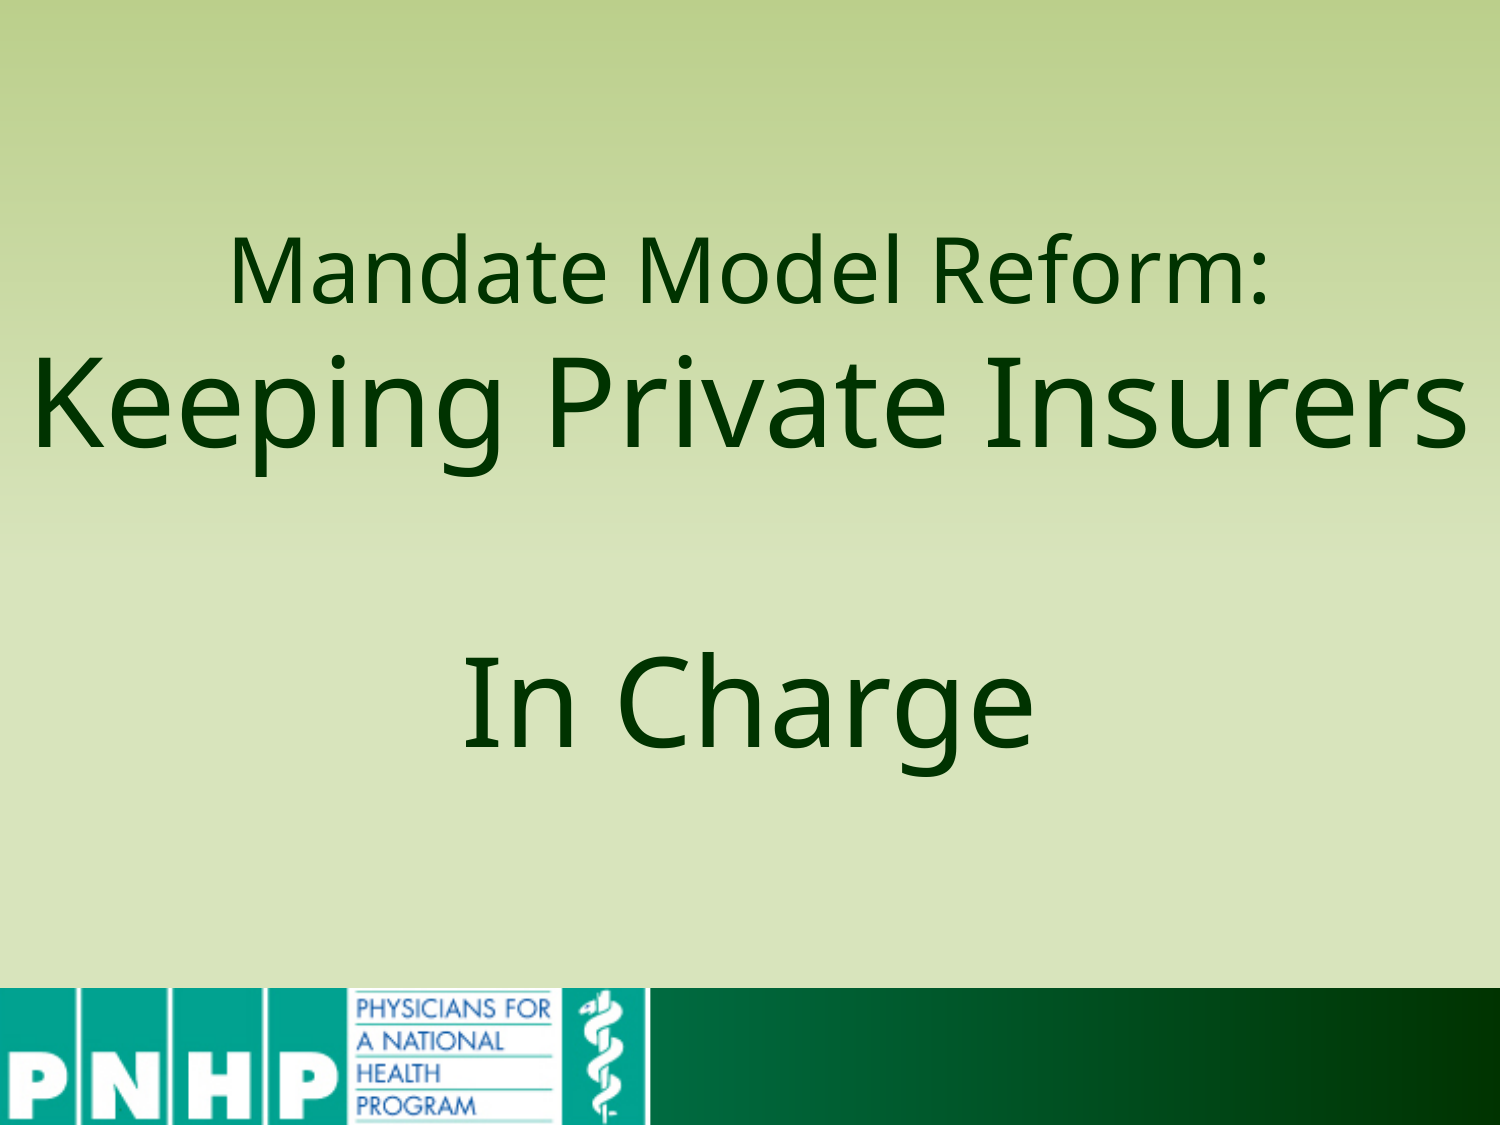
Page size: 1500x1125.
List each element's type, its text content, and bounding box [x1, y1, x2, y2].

title Mandate Model Reform: Keeping Private Insurers In Charge [0, 0, 1500, 985]
picture [0, 988, 651, 1125]
